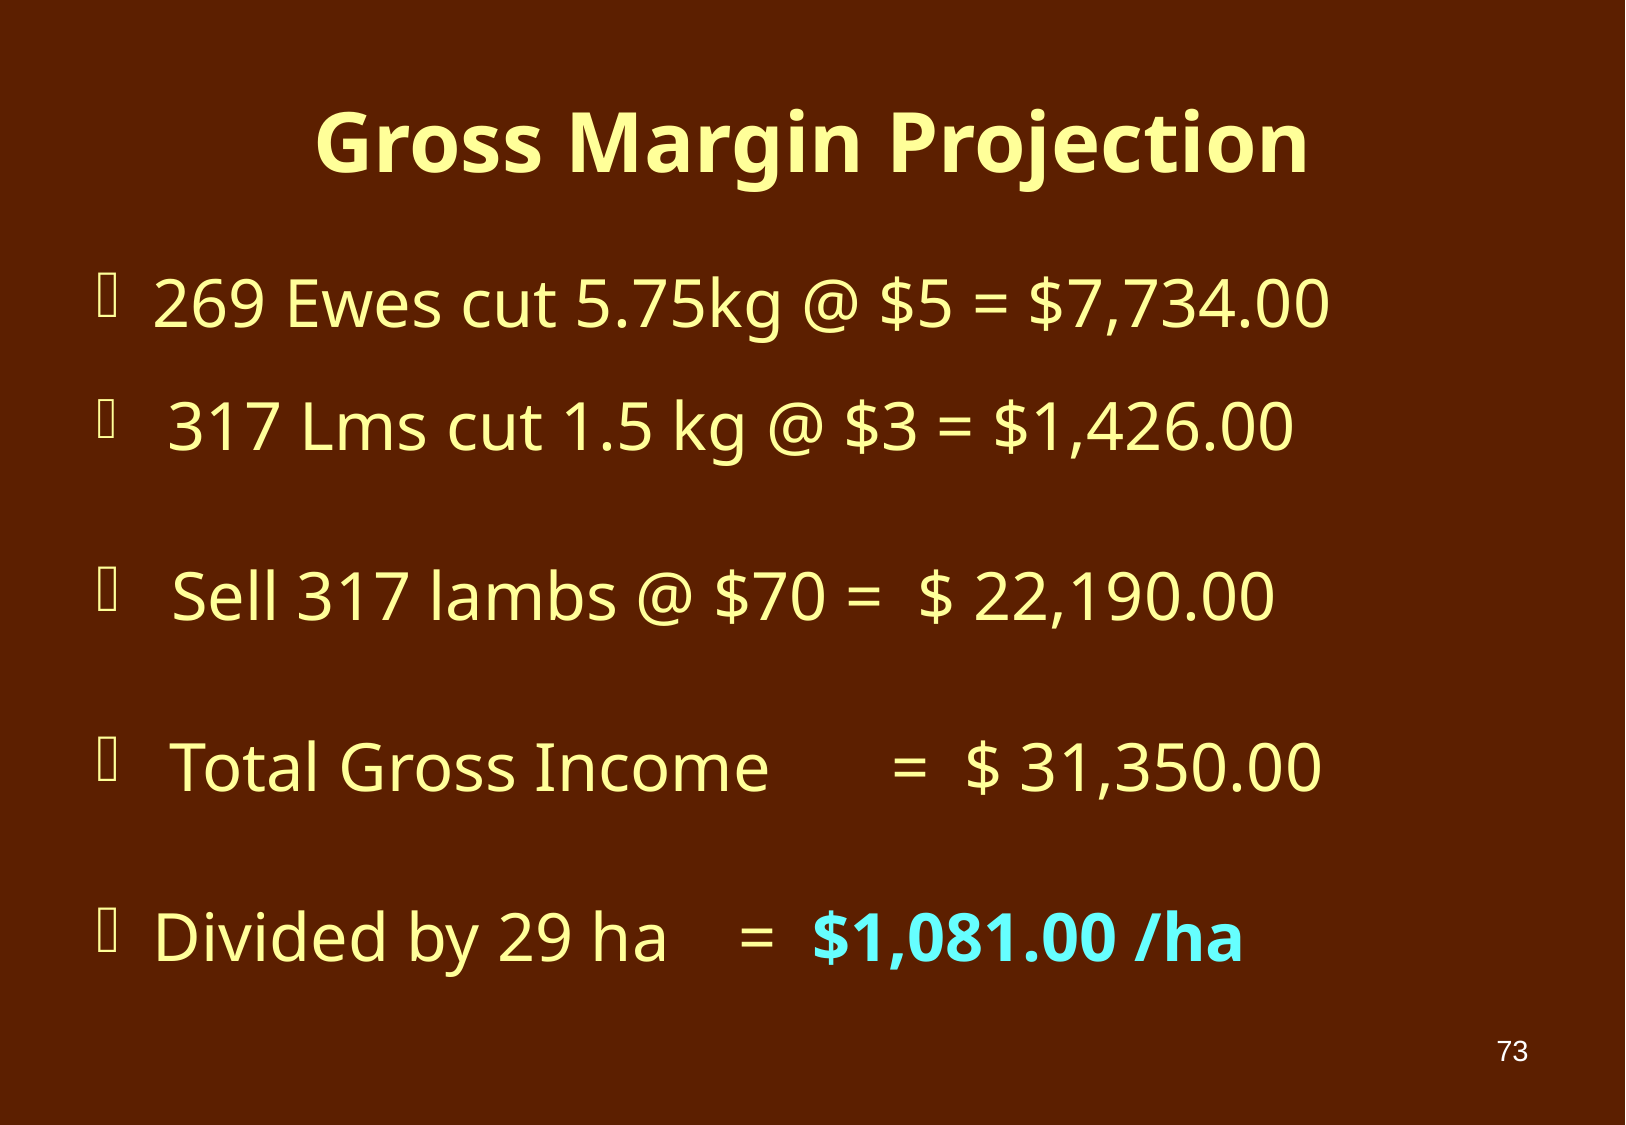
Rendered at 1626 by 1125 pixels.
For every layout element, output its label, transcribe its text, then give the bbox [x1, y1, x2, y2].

title Gross Margin Projection [81, 45, 1544, 233]
list 269 Ewes cut 5.75kg @ $5 = $7,734.00 317 Lms cut 1.5 kg @ $3 = $1,426.00 Sell 317 lambs @ $70 = $ 22,190.00 Total Gross Income = $ 31,350.00 Divided by 29 ha = $1,081.00 /ha [81, 262, 1544, 1005]
slide_number 73 [1164, 1024, 1544, 1103]
